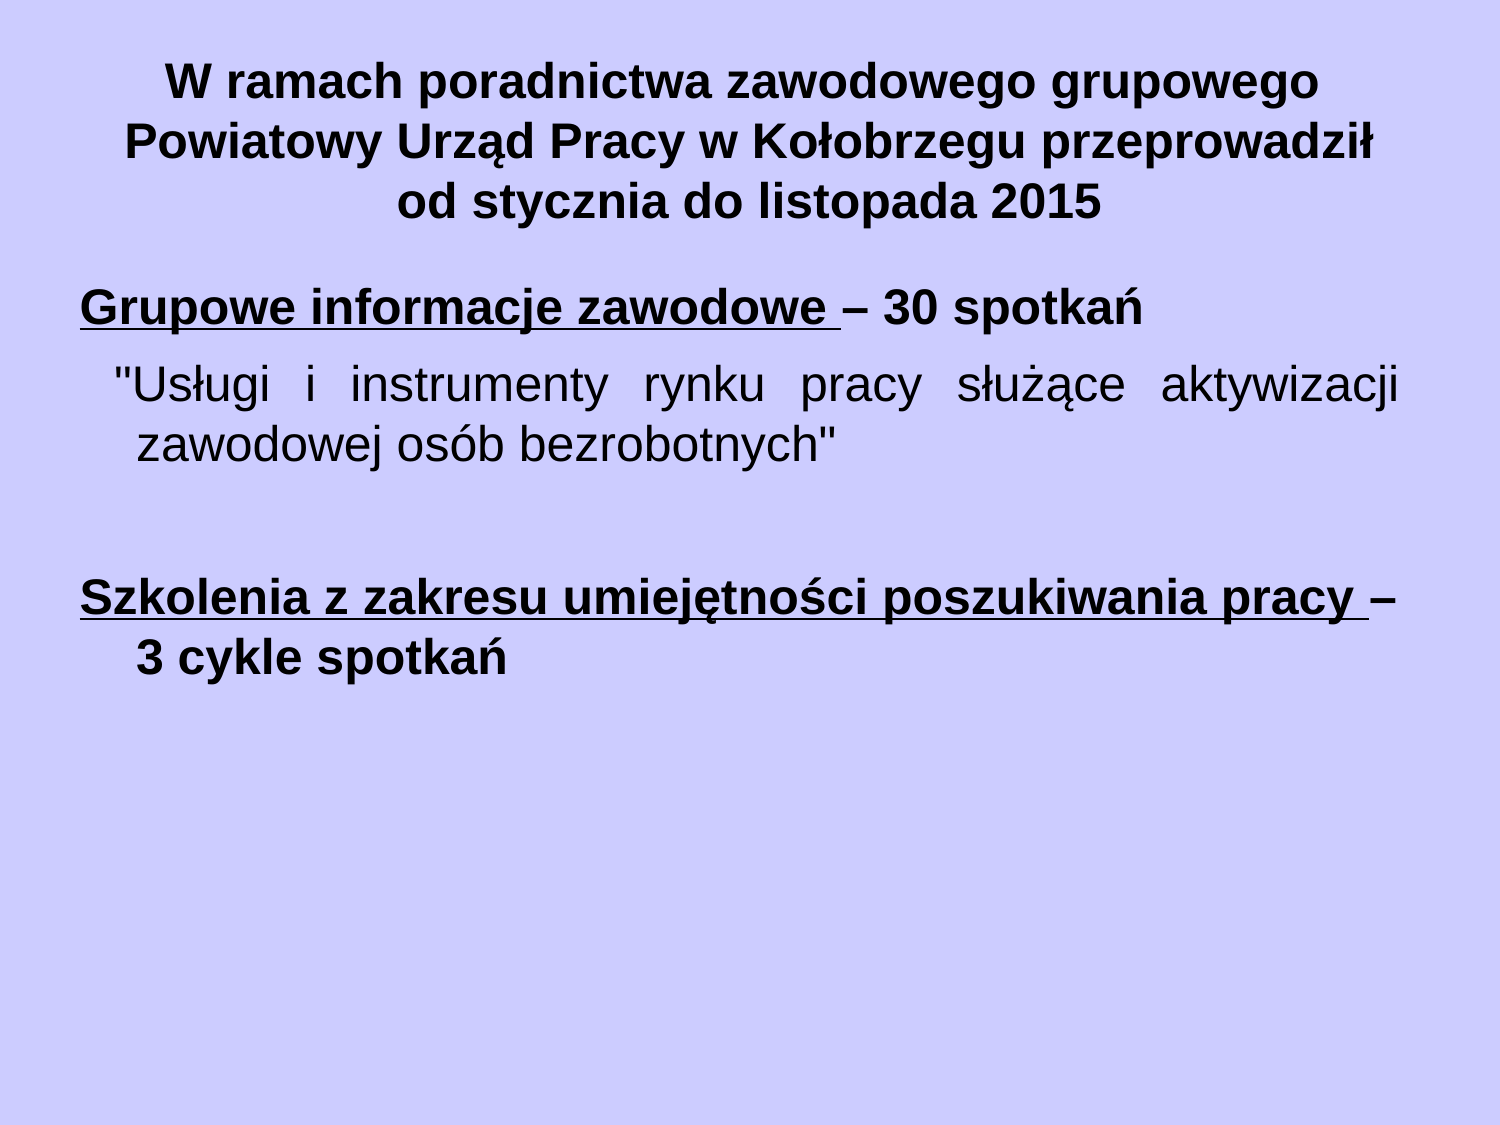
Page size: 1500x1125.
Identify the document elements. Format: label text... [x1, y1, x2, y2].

list Grupowe informacje zawodowe – 30 spotkań "Usługi i instrumenty rynku pracy służące aktywizacji zawodowej osób bezrobotnych" Szkolenia z zakresu umiejętności poszukiwania pracy – 3 cykle spotkań [64, 266, 1415, 1010]
title W ramach poradnictwa zawodowego grupowego Powiatowy Urząd Pracy w Kołobrzegu przeprowadził od stycznia do listopada 2015 [74, 20, 1425, 257]
